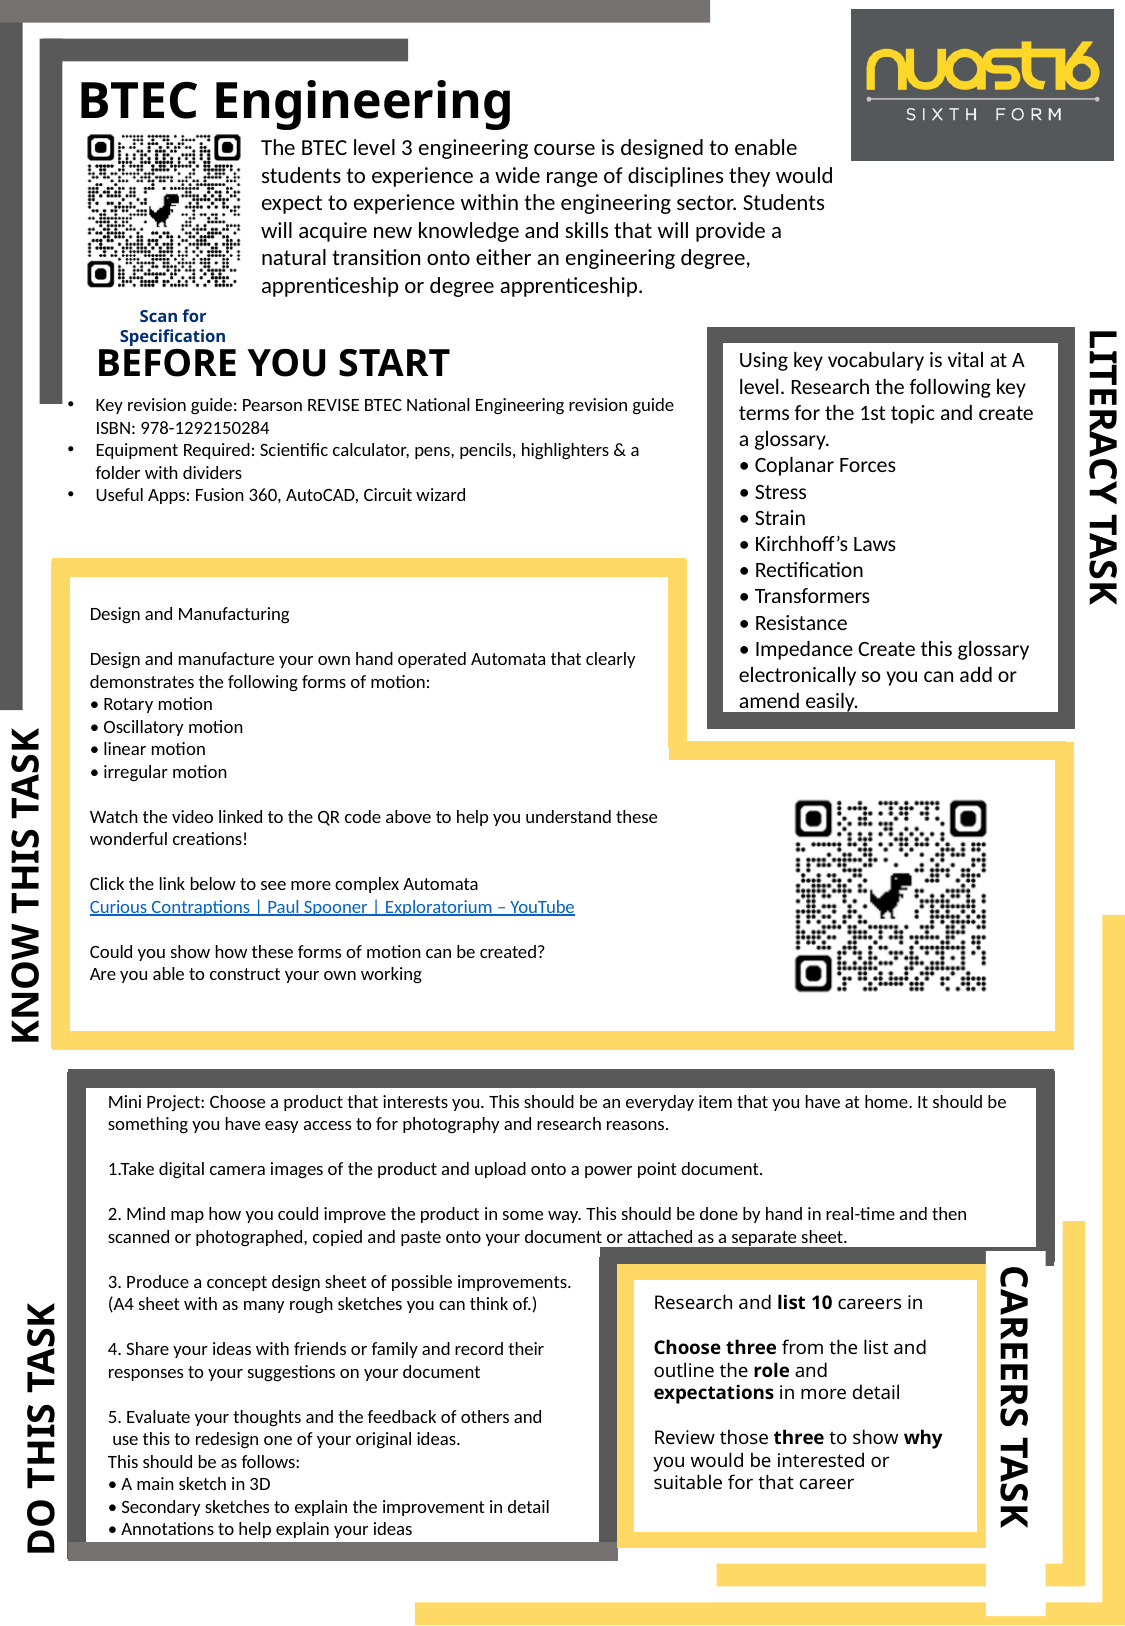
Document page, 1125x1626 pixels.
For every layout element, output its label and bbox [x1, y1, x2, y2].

text_box [714, 314, 1125, 721]
text_box [414, 914, 1125, 1625]
text_box [0, 0, 711, 560]
text_box [0, 560, 1074, 1061]
picture [83, 128, 243, 292]
text_box [62, 61, 869, 308]
picture [789, 793, 995, 997]
text_box [9, 1071, 1055, 1572]
text_box [625, 1251, 1046, 1617]
picture [851, 9, 1114, 161]
